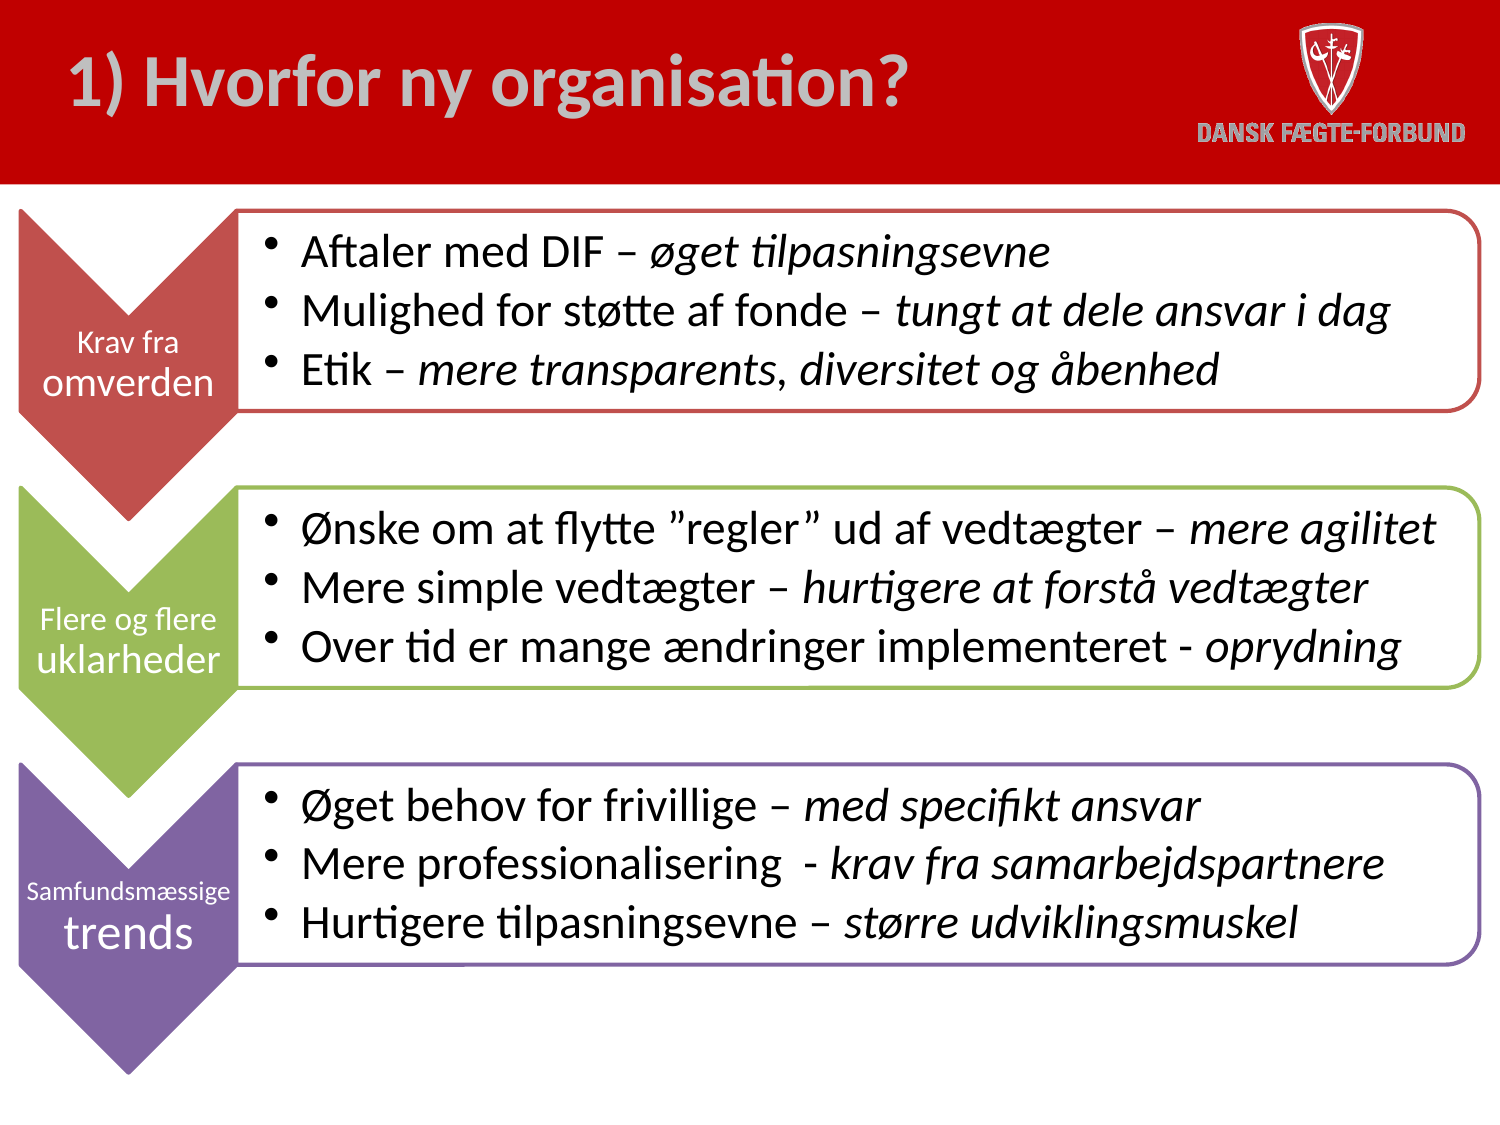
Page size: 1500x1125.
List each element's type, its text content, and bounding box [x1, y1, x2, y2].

picture [1198, 23, 1465, 142]
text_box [20, 210, 1480, 1074]
text_box [0, 0, 1500, 186]
text_box 1) Hvorfor ny organisation? [50, 23, 1176, 129]
